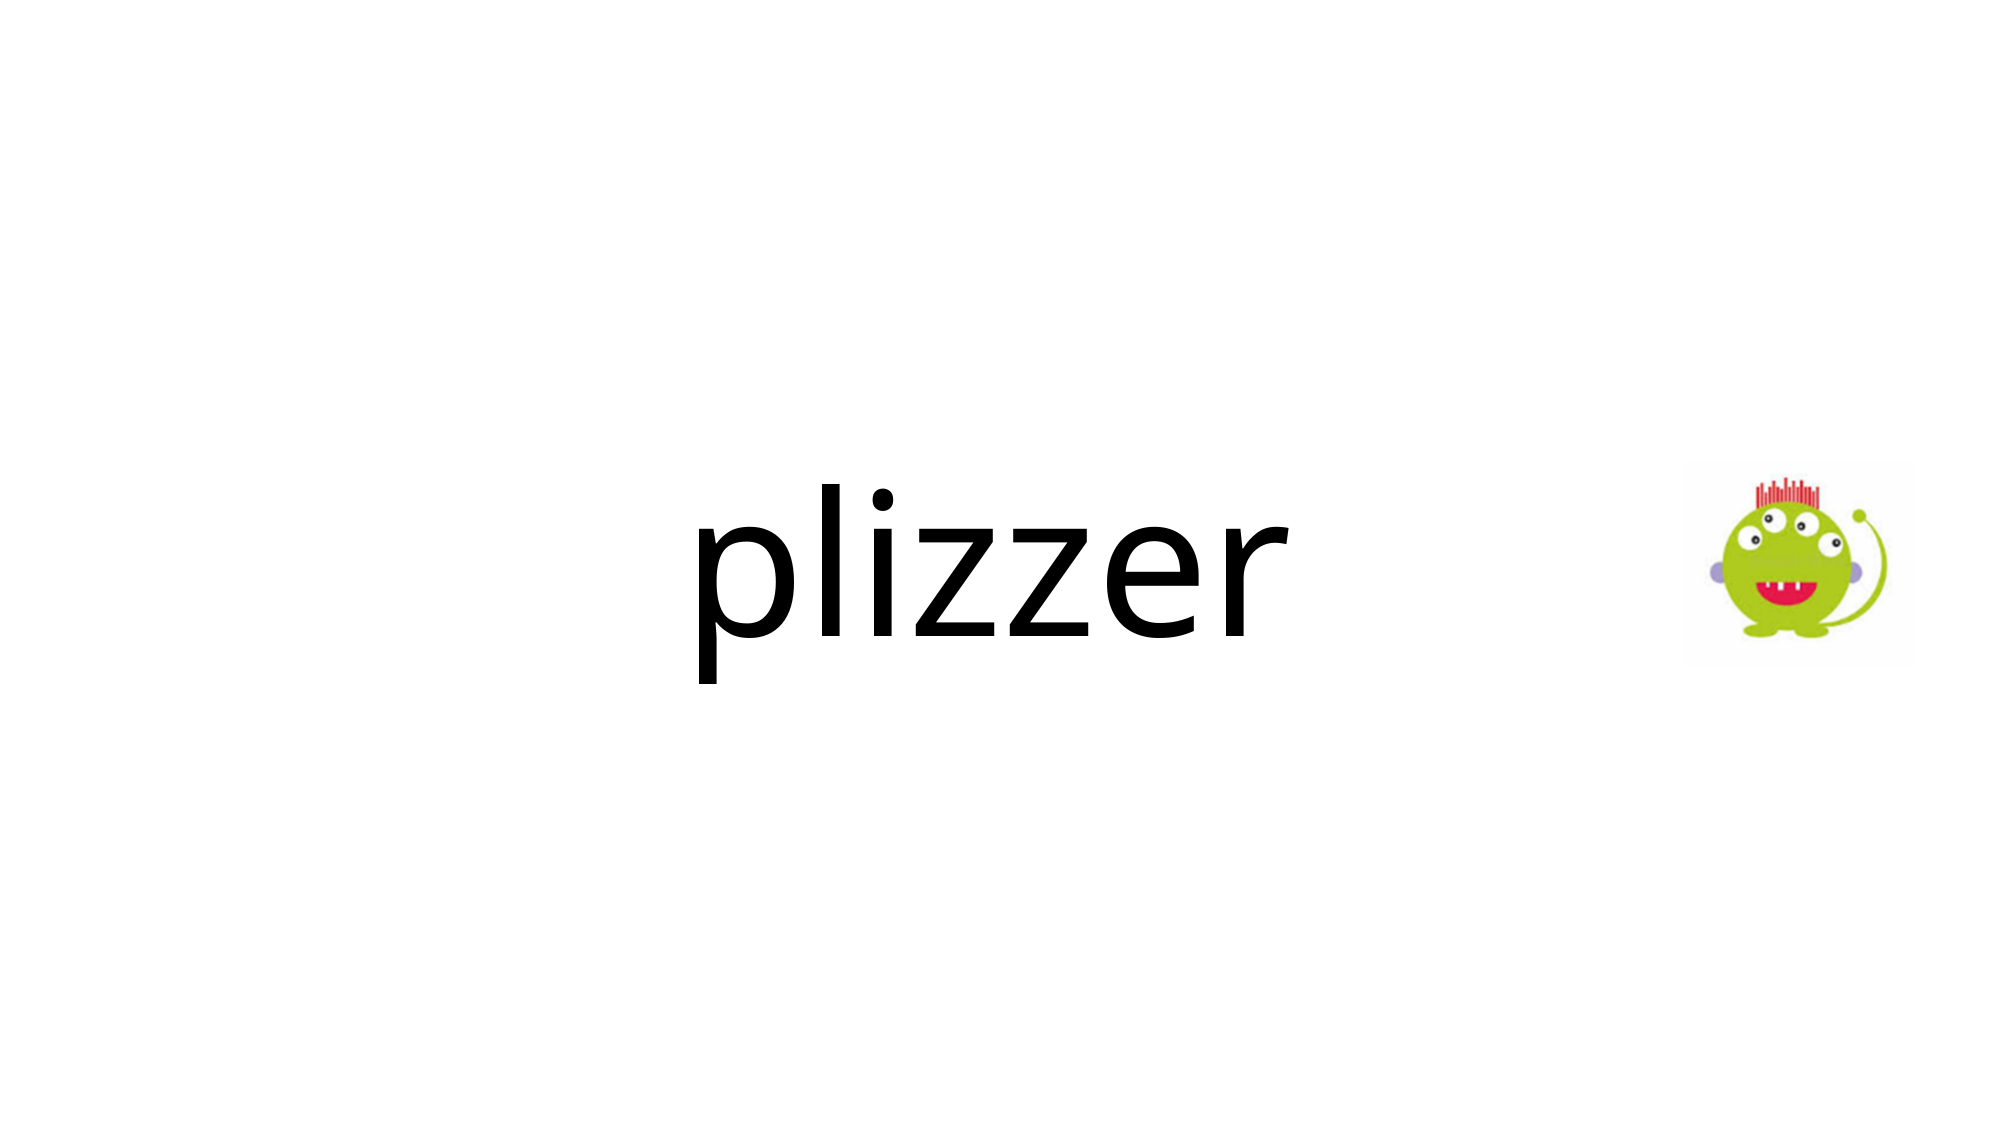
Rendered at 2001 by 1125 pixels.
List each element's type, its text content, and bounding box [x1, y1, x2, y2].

picture [1682, 462, 1915, 666]
title plizzer [125, 462, 1850, 681]
